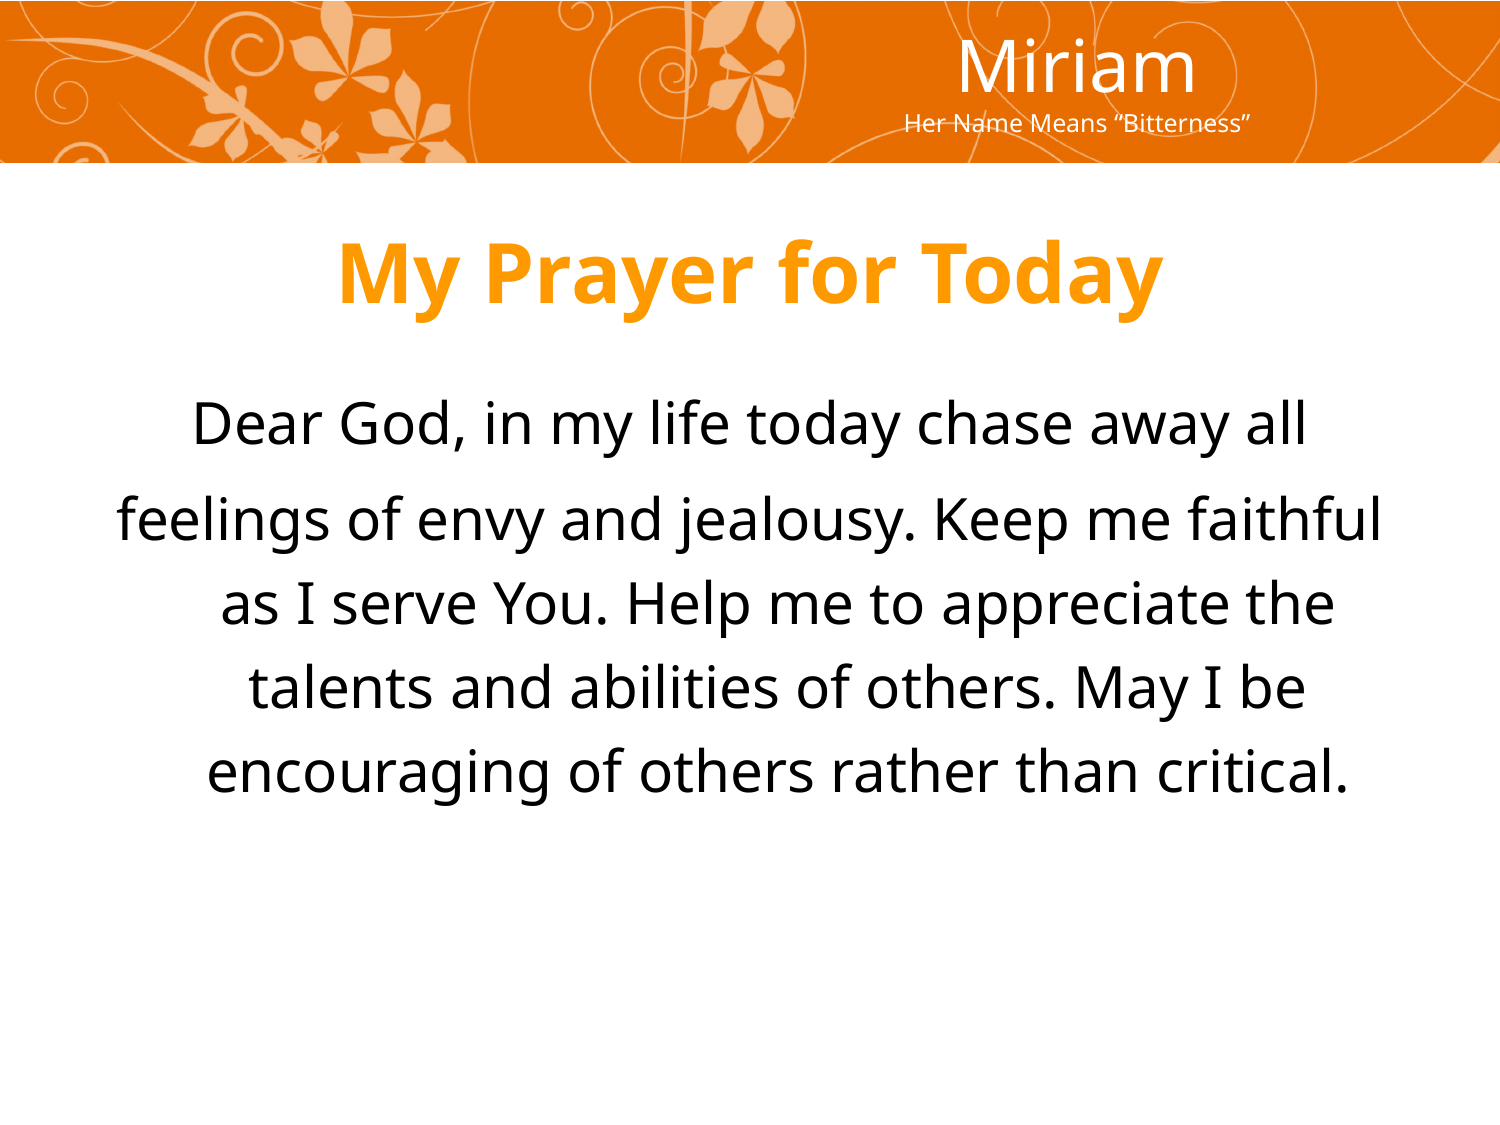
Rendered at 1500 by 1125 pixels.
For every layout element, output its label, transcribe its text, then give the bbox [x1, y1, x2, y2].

picture [0, 1, 1500, 163]
text_box Miriam Her Name Means “Bitterness” [662, 163, 1493, 168]
list My Prayer for Today Dear God, in my life today chase away all feelings of envy and jealousy. Keep me faithful as I serve You. Help me to appreciate the talents and abilities of others. May I be encouraging of others rather than critical. [75, 212, 1425, 955]
